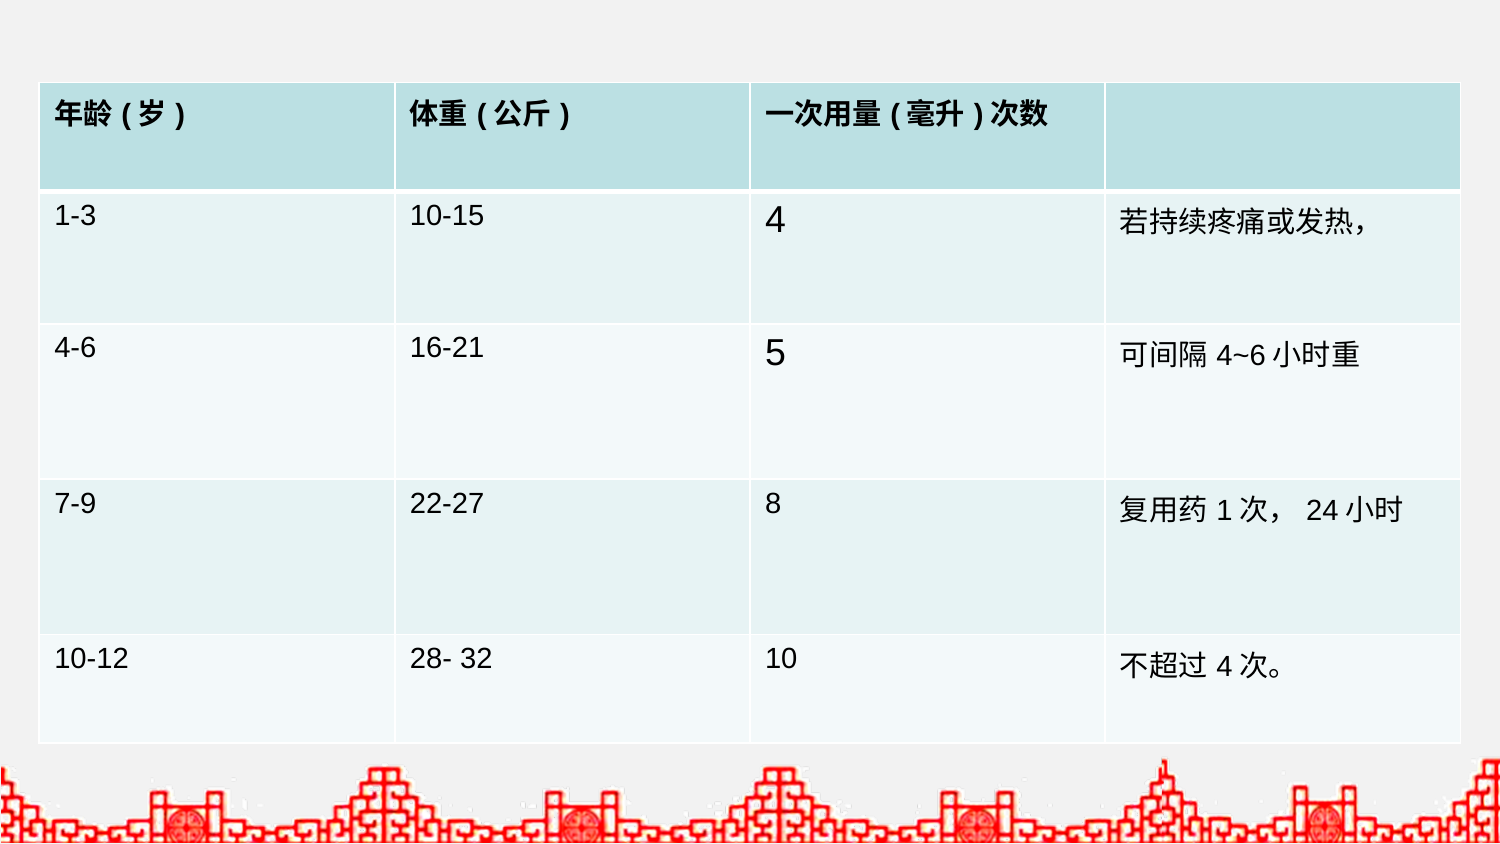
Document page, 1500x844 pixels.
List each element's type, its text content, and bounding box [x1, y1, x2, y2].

table_cell 10-12 [40, 635, 394, 742]
table_cell 若持续疼痛或发热， [1106, 194, 1460, 323]
table_cell 可间隔4~6小时重 [1106, 325, 1460, 478]
table_cell 7-9 [40, 480, 394, 634]
table_cell 复用药1次，24小时 [1106, 480, 1460, 634]
table_cell 5 [751, 325, 1104, 478]
table_cell 10 [751, 635, 1104, 742]
table_header 一次用量(毫升)次数 [751, 83, 1104, 189]
table_cell 不超过4次。 [1106, 635, 1460, 742]
table_cell 8 [751, 480, 1104, 634]
table_header 体重(公斤) [396, 83, 749, 189]
table_cell 10-15 [396, 194, 749, 323]
table_cell 1-3 [40, 194, 394, 323]
table_cell 16-21 [396, 325, 749, 478]
table_header 年龄(岁) [40, 83, 394, 189]
table_cell 4 [751, 194, 1104, 323]
table_cell 4-6 [40, 325, 394, 478]
table_header [1106, 83, 1460, 189]
table_cell 22-27 [396, 480, 749, 634]
table_cell 28- 32 [396, 635, 749, 742]
